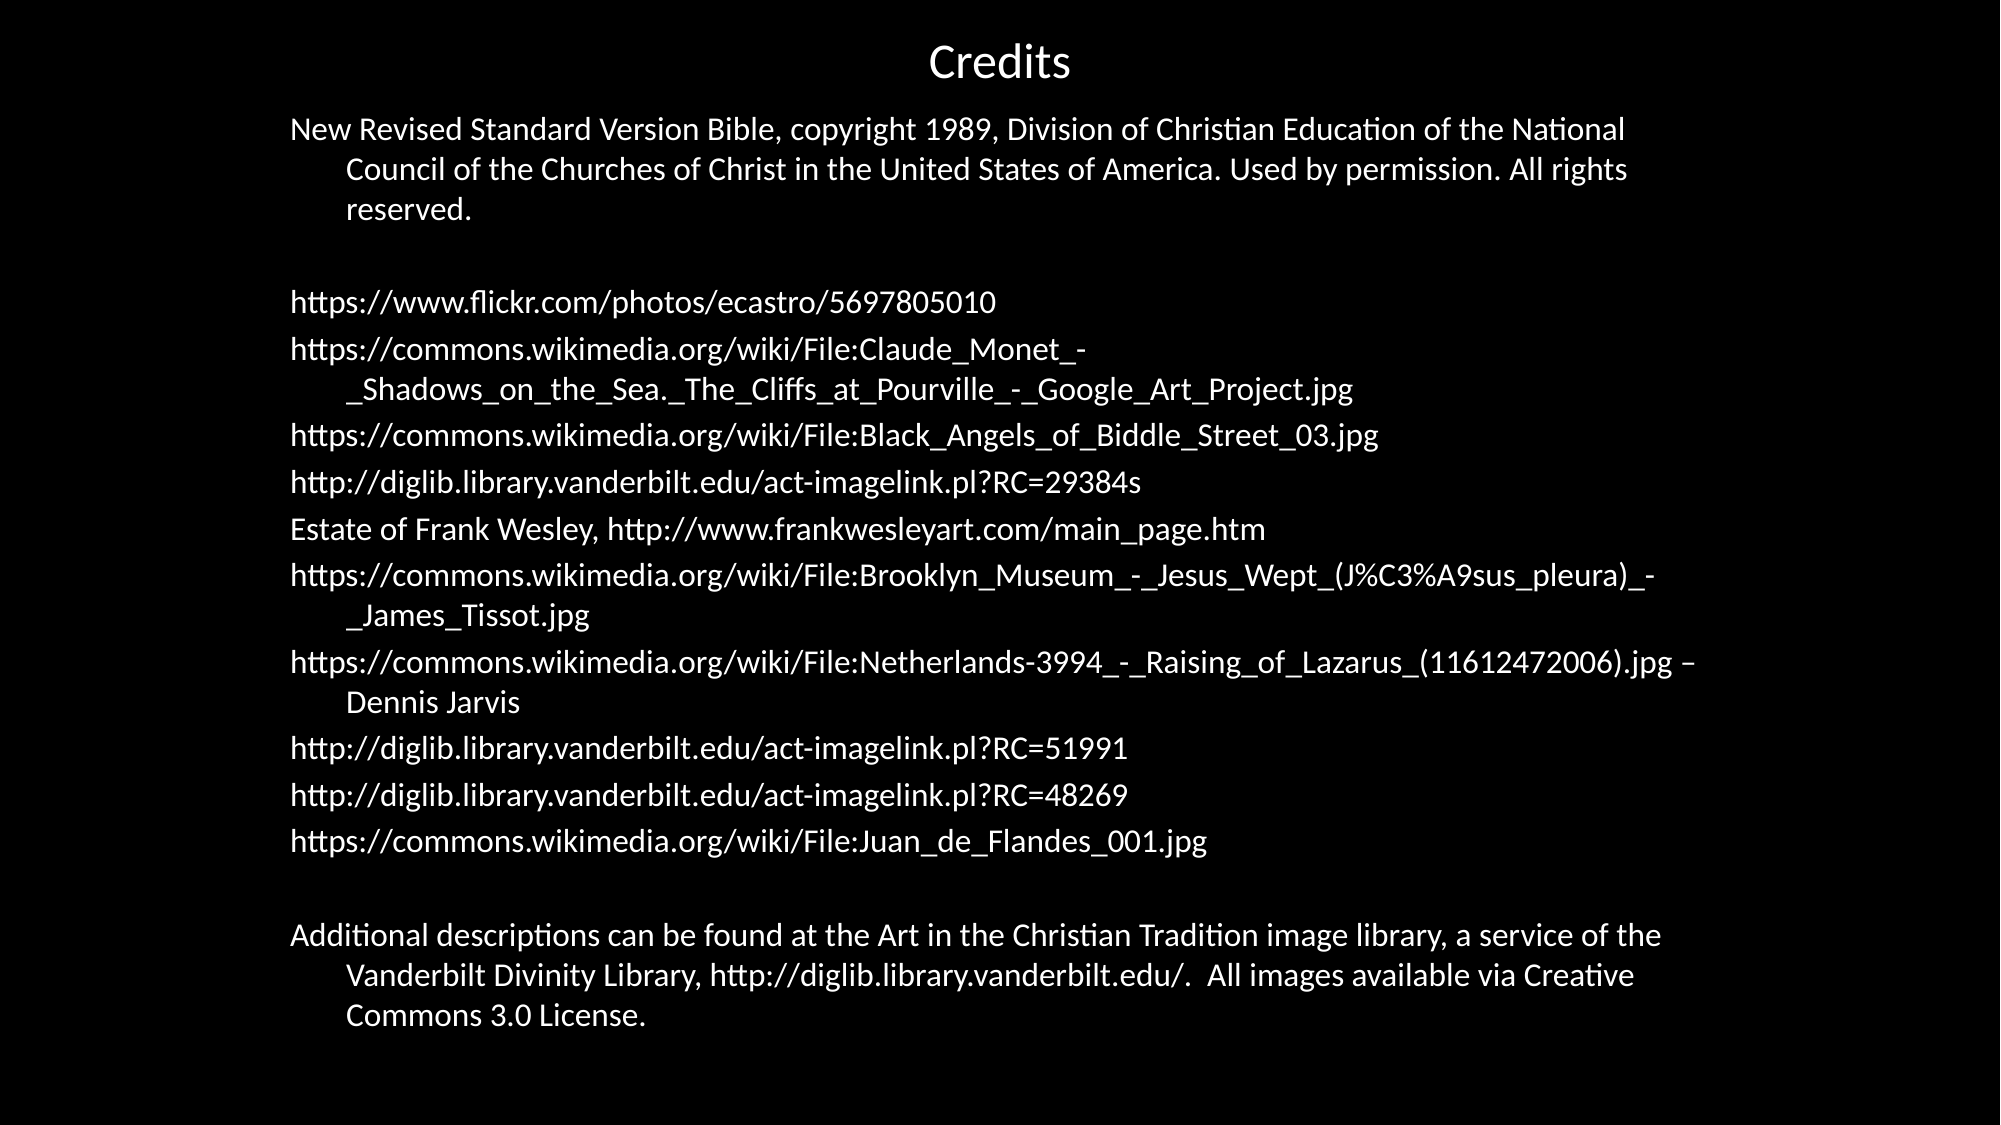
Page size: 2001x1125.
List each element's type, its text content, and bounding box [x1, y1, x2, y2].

title Credits [324, 17, 1675, 99]
list New Revised Standard Version Bible, copyright 1989, Division of Christian Education of the National Council of the Churches of Christ in the United States of America. Used by permission. All rights reserved. https://www.flickr.com/photos/ecastro/5697805010 https://commons.wikimedia.org/wiki/File:Claude_Monet_-_Shadows_on_the_Sea._The_Cliffs_at_Pourville_-_Google_Art_Project.jpg https://commons.wikimedia.org/wiki/File:Black_Angels_of_Biddle_Street_03.jpg http://diglib.library.vanderbilt.edu/act-imagelink.pl?RC=29384s Estate of Frank Wesley, http://www.frankwesleyart.com/main_page.htm https://commons.wikimedia.org/wiki/File:Brooklyn_Museum_-_Jesus_Wept_(J%C3%A9sus_pleura)_-_James_Tissot.jpg https://commons.wikimedia.org/wiki/File:Netherlands-3994_-_Raising_of_Lazarus_(11612472006).jpg – Dennis Jarvis http://diglib.library.vanderbilt.edu/act-imagelink.pl?RC=51991 http://diglib.library.vanderbilt.edu/act-imagelink.pl?RC=48269 https://commons.wikimedia.org/wiki/File:Juan_de_Flandes_001.jpg Additional descriptions can be found at the Art in the Christian Tradition image library, a service of the Vanderbilt Divinity Library, http://diglib.library.vanderbilt.edu/. All images available via Creative Commons 3.0 License. [275, 99, 1750, 1125]
